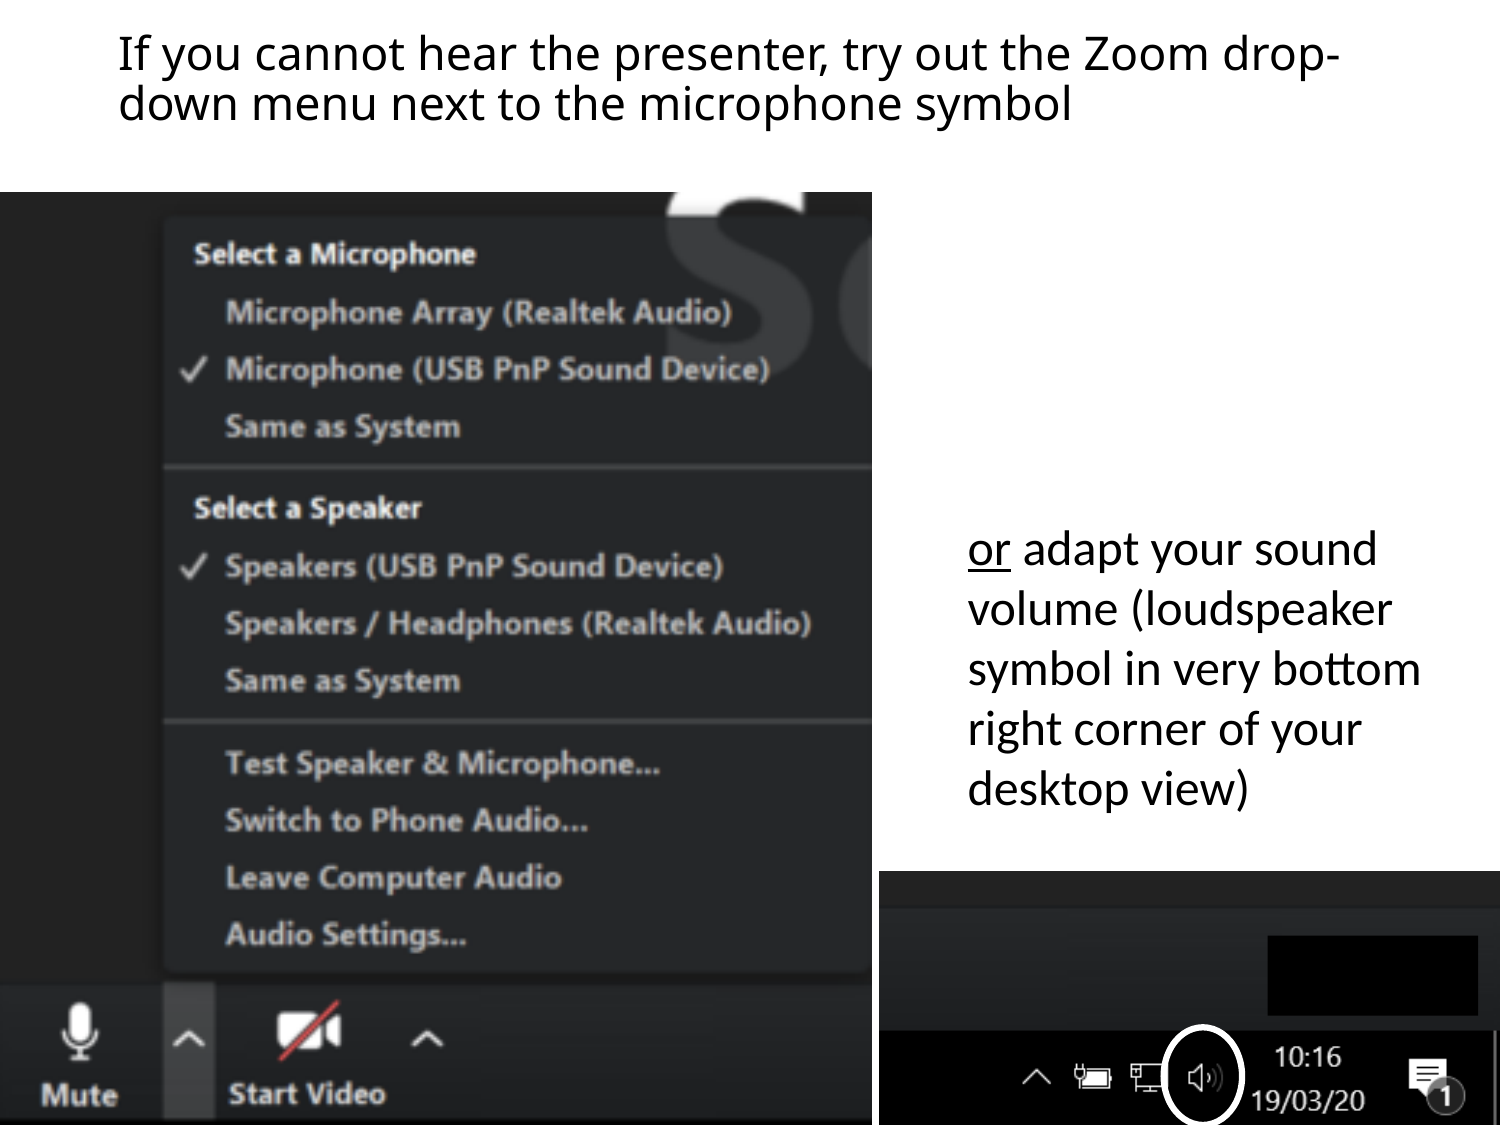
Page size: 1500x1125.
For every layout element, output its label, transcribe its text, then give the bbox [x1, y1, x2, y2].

text_box or adapt your sound volume (loudspeaker symbol in very bottom right corner of your desktop view) [952, 508, 1470, 823]
title If you cannot hear the presenter, try out the Zoom drop-down menu next to the microphone symbol [103, 22, 1444, 245]
picture [879, 871, 1500, 1125]
picture [0, 192, 872, 1125]
